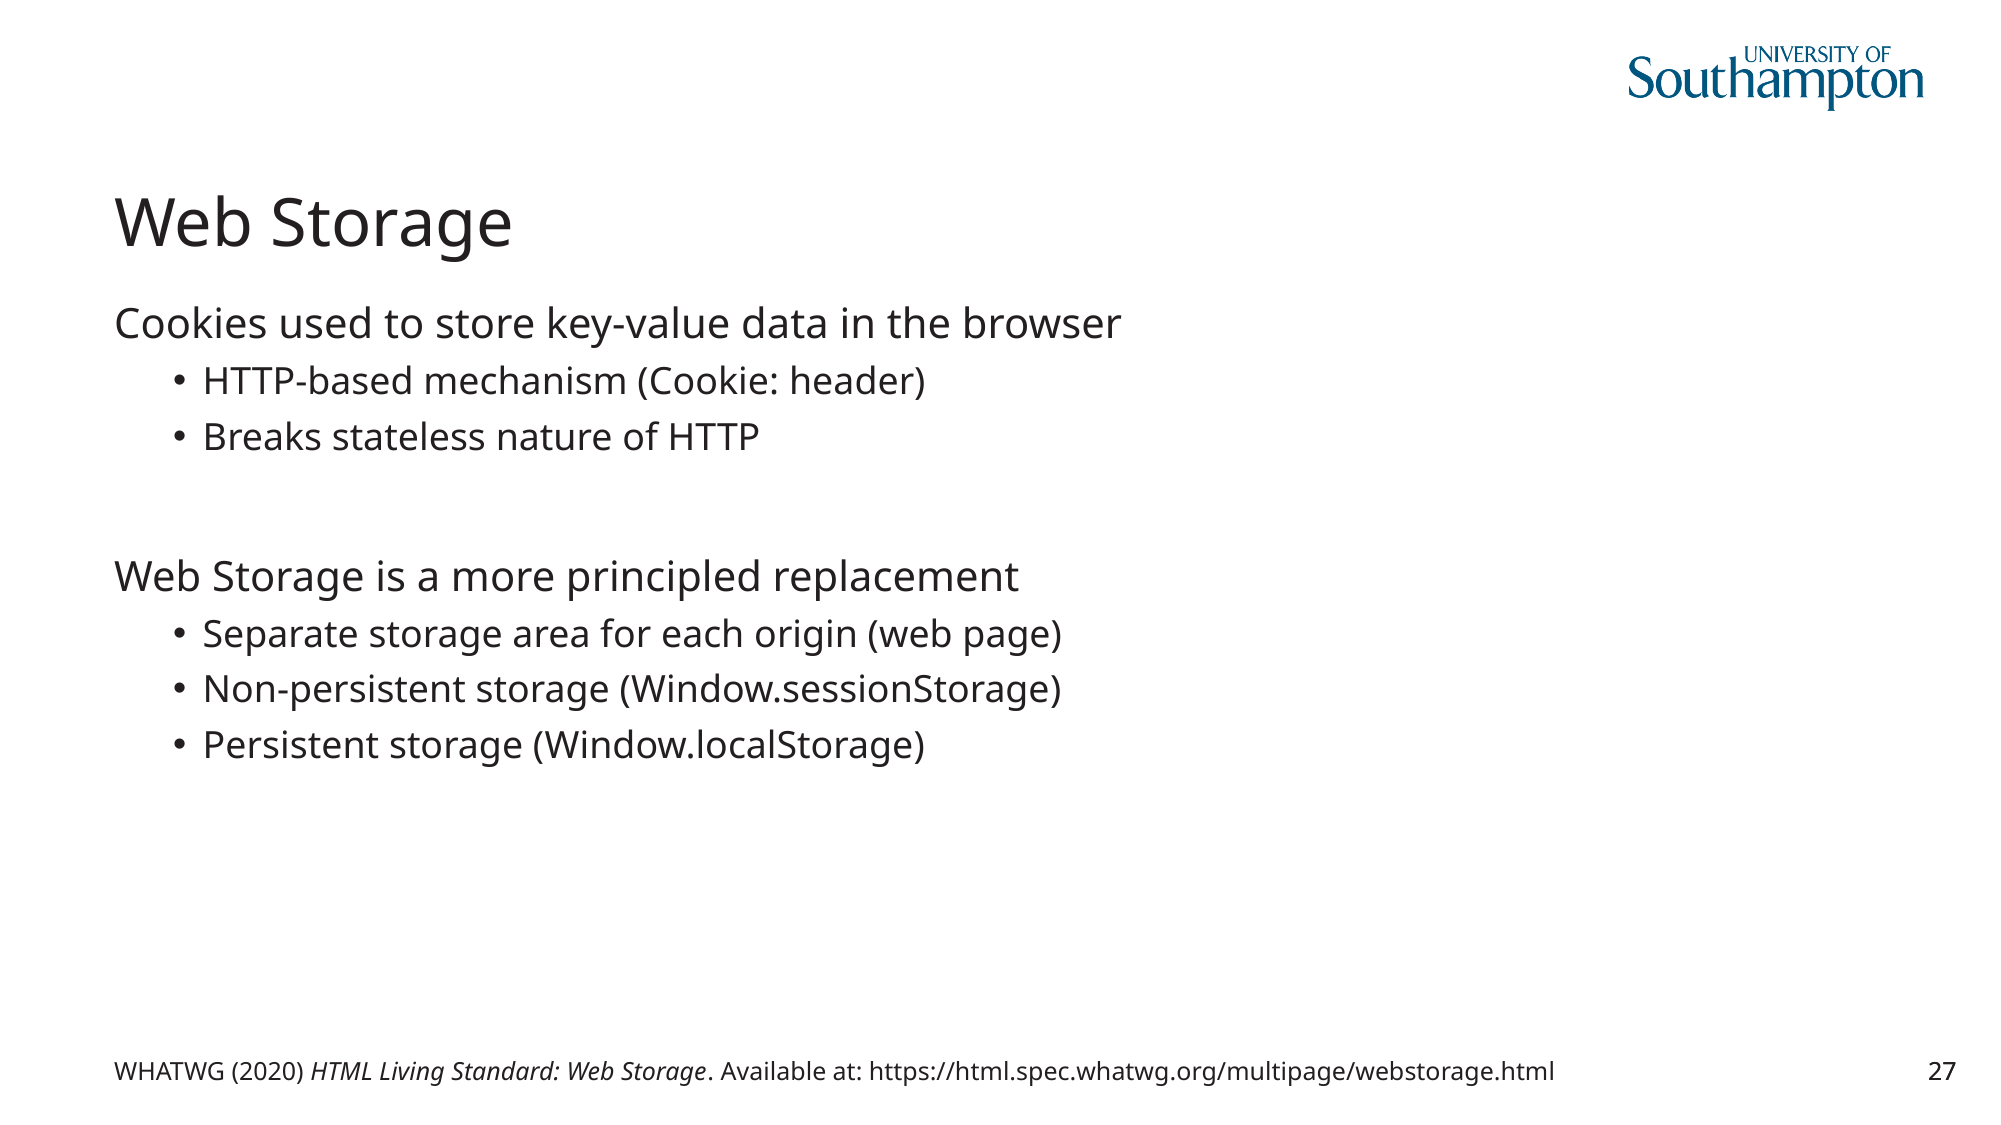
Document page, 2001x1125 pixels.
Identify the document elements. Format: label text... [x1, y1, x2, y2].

list WHATWG (2020) HTML Living Standard: Web Storage. Available at: https://html.spec.whatwg.org/multipage/webstorage.html [102, 1046, 1898, 1096]
title Web Storage [102, 113, 1898, 268]
picture [1869, 48, 1877, 60]
picture [1629, 46, 1924, 111]
slide_number 27 [1898, 1046, 1969, 1094]
list Cookies used to store key-value data in the browser HTTP-based mechanism (Cookie: header) Breaks stateless nature of HTTP Web Storage is a more principled replacement Separate storage area for each origin (web page) Non-persistent storage (Window.sessionStorage) Persistent storage (Window.localStorage) [102, 290, 1898, 1024]
picture [1629, 71, 1648, 95]
